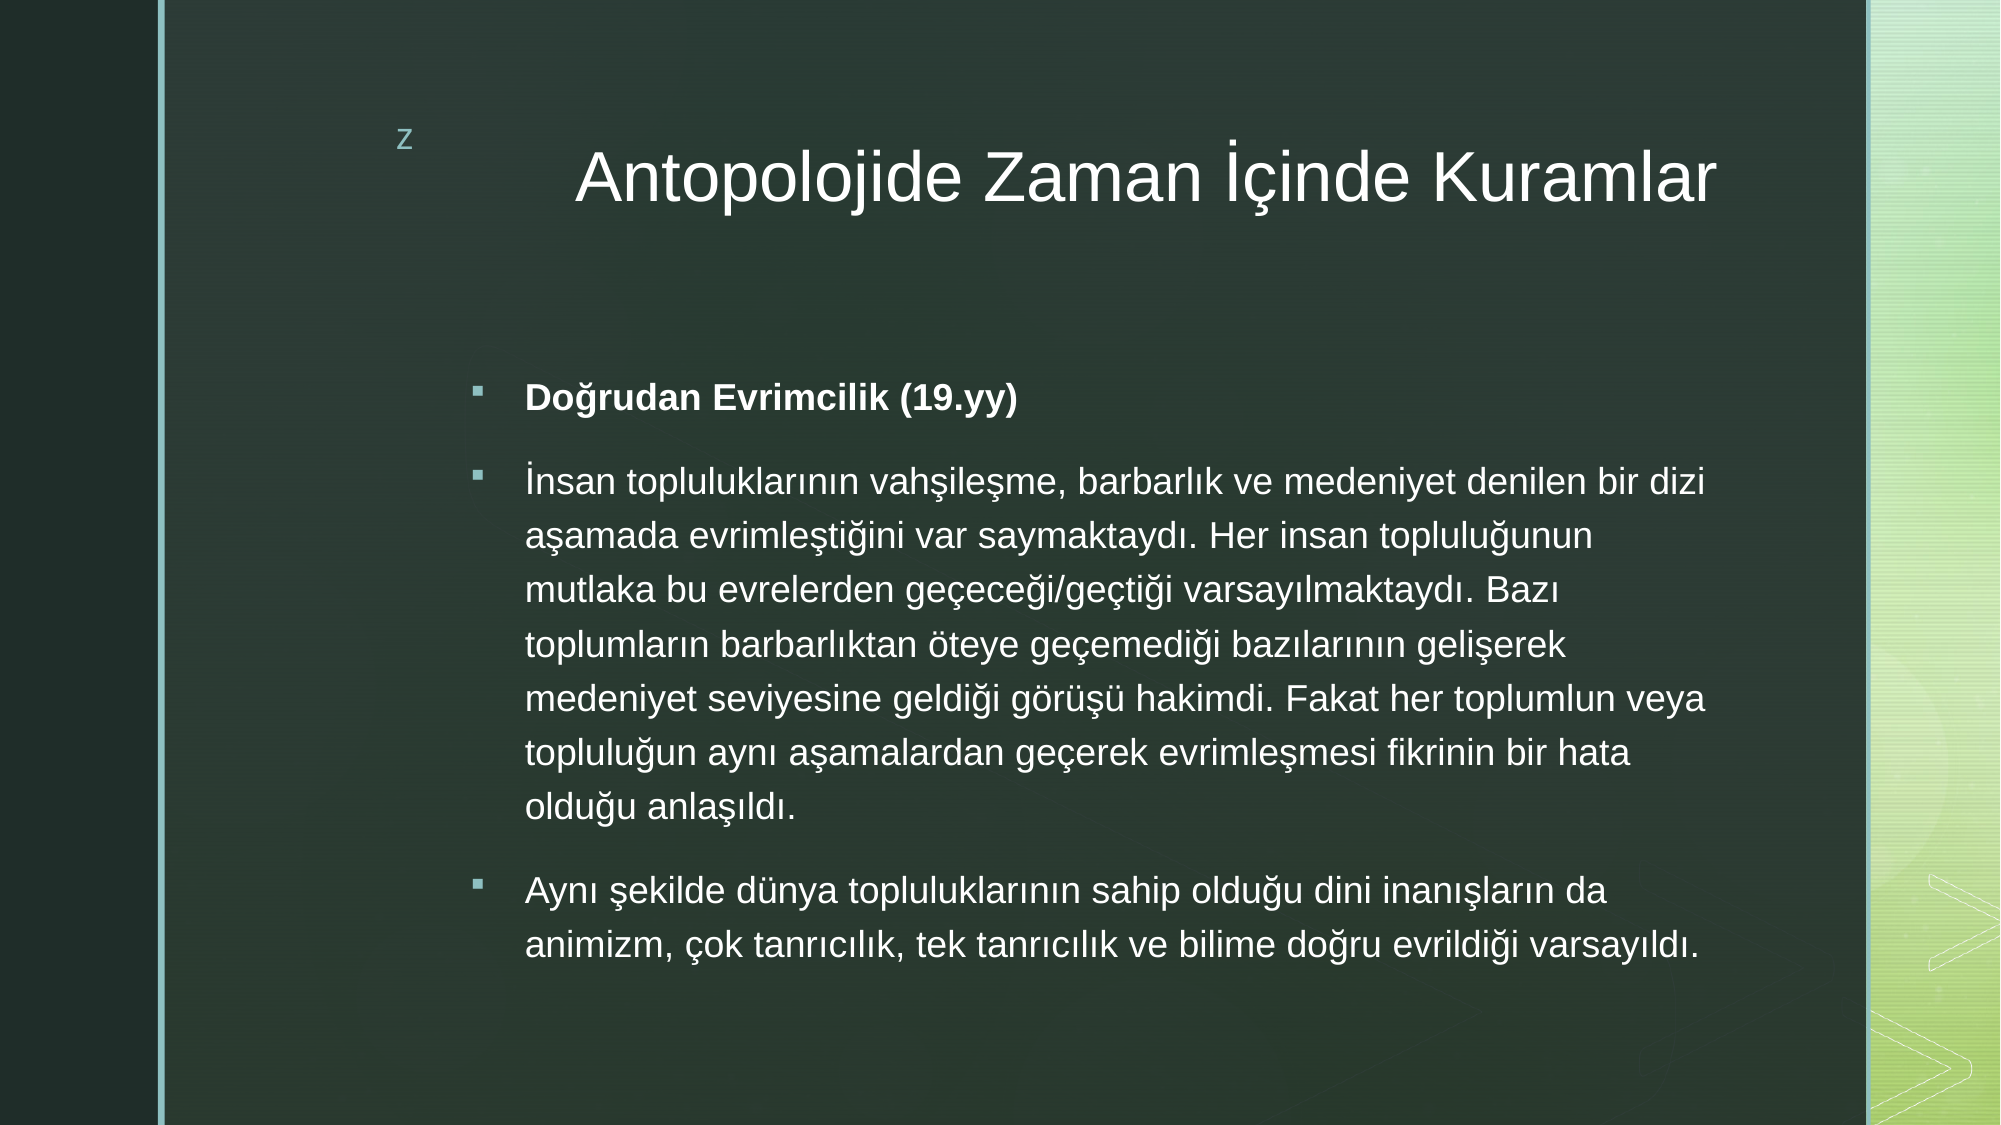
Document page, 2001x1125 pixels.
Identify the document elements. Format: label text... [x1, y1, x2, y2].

title Antopolojide Zaman İçinde Kuramlar [428, 132, 1734, 310]
list Doğrudan Evrimcilik (19.yy) İnsan topluluklarının vahşileşme, barbarlık ve medeniyet denilen bir dizi aşamada evrimleştiğini var saymaktaydı. Her insan topluluğunun mutlaka bu evrelerden geçeceği/geçtiği varsayılmaktaydı. Bazı toplumların barbarlıktan öteye geçemediği bazılarının gelişerek medeniyet seviyesine geldiği görüşü hakimdi. Fakat her toplumlun veya topluluğun aynı aşamalardan geçerek evrimleşmesi fikrinin bir hata olduğu anlaşıldı. Aynı şekilde dünya topluluklarının sahip olduğu dini inanışların da animizm, çok tanrıcılık, tek tanrıcılık ve bilime doğru evrildiği varsayıldı. [454, 336, 1734, 993]
picture [1871, 0, 2001, 1125]
